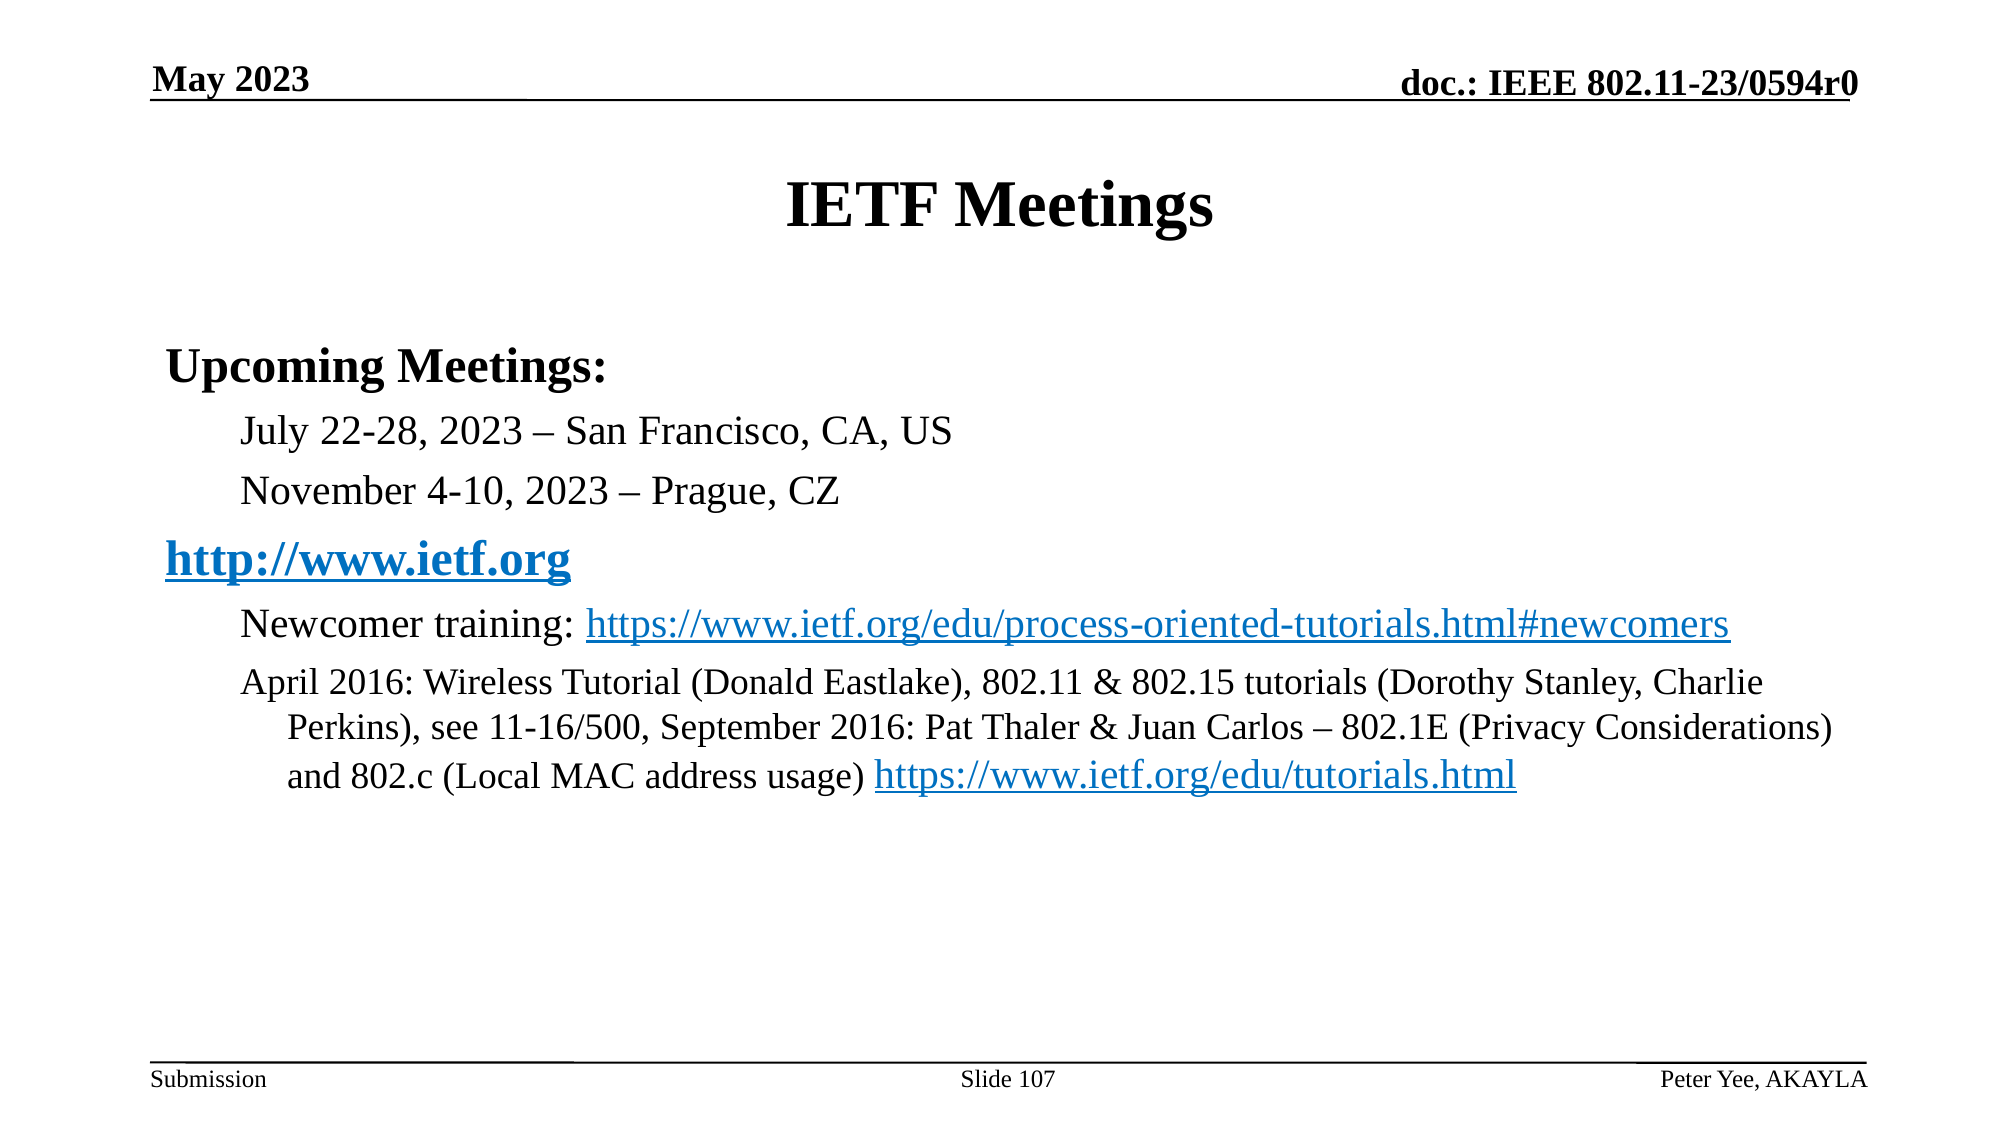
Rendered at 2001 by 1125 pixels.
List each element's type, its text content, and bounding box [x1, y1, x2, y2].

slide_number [152, 54, 563, 100]
slide_number Slide 107 [950, 1061, 1067, 1123]
title IETF Meetings [149, 112, 1850, 288]
footer Peter Yee, AKAYLA [1171, 1061, 1869, 1093]
list Upcoming Meetings: July 22-28, 2023 – San Francisco, CA, US November 4-10, 2023 – Prague, CZ http://www.ietf.org Newcomer training: https://www.ietf.org/edu/process-oriented-tutorials.html#newcomers April 2016: Wireless Tutorial (Donald Eastlake), 802.11 & 802.15 tutorials (Dorothy Stanley, Charlie Perkins), see 11-16/500, September 2016: Pat Thaler & Juan Carlos – 802.1E (Privacy Considerations) and 802.c (Local MAC address usage) https://www.ietf.org/edu/tutorials.html [149, 324, 1850, 1000]
